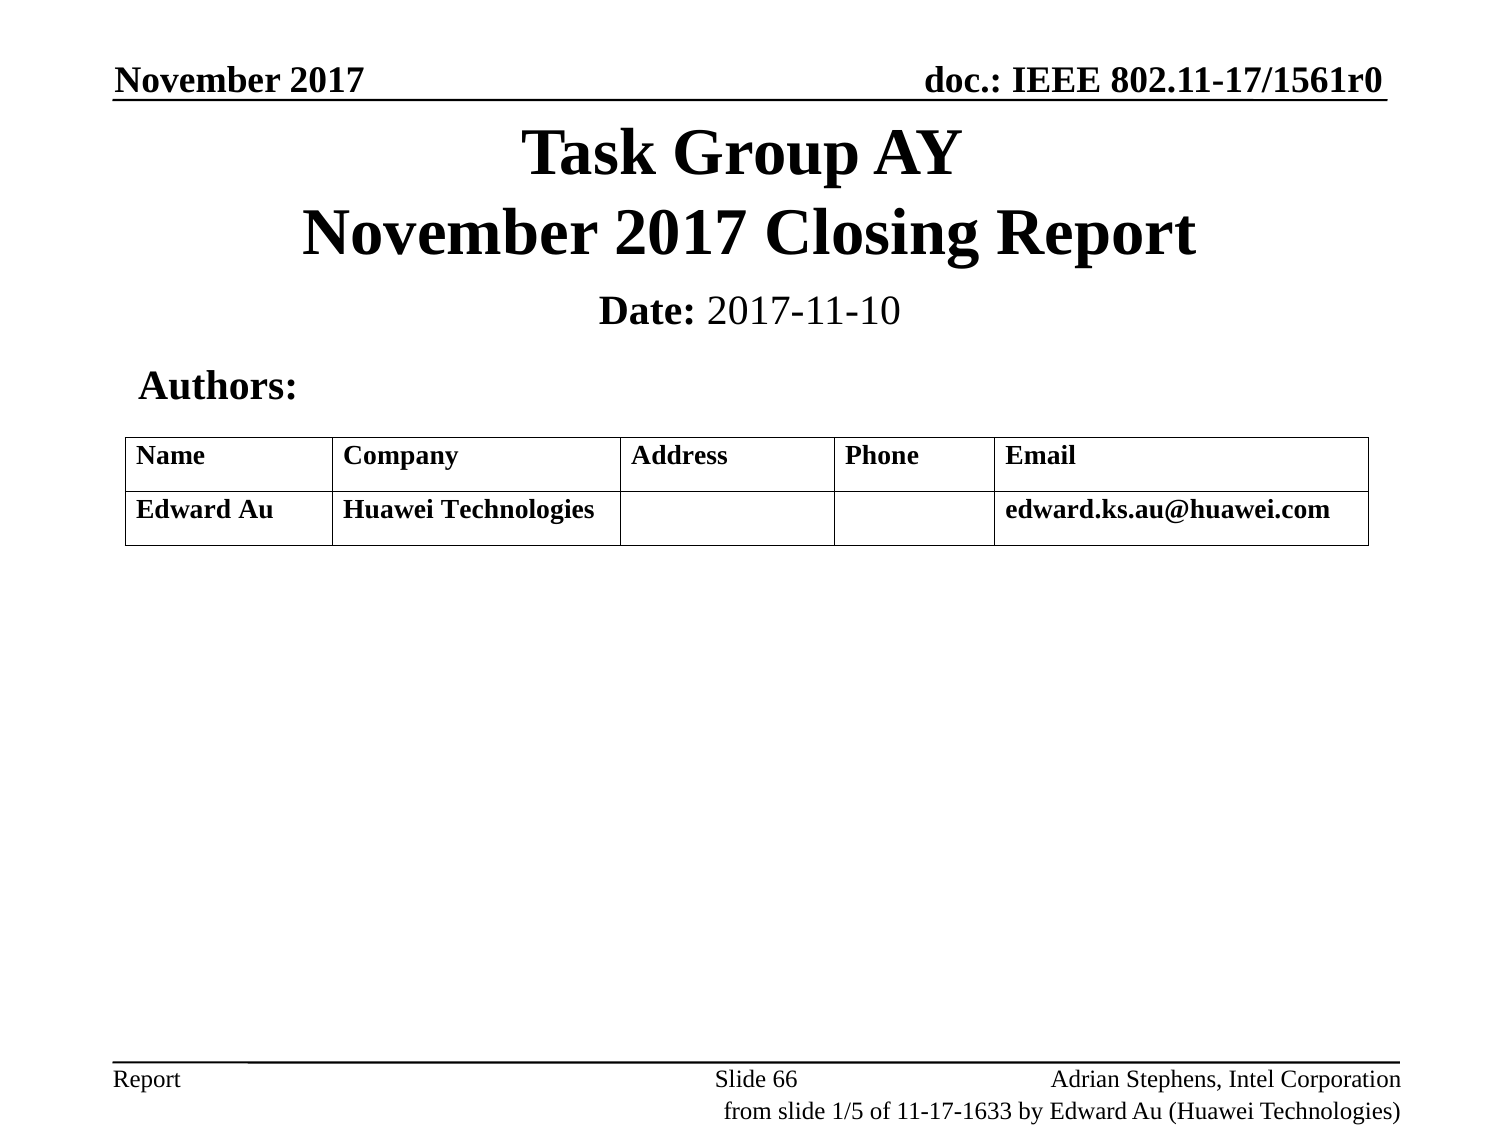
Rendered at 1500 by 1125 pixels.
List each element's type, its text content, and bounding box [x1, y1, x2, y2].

list Date: 2017-11-10 [112, 275, 1388, 338]
text_box Authors: [112, 349, 350, 413]
title Task Group AY November 2017 Closing Report [0, 99, 1500, 275]
slide_number Slide 66 [711, 1061, 801, 1093]
footer Adrian Stephens, Intel Corporation [1024, 1061, 1402, 1087]
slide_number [114, 54, 374, 101]
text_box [110, 437, 1394, 592]
text_box from slide 1/5 of 11-17-1633 by Edward Au (Huawei Technologies) [343, 1087, 1417, 1125]
